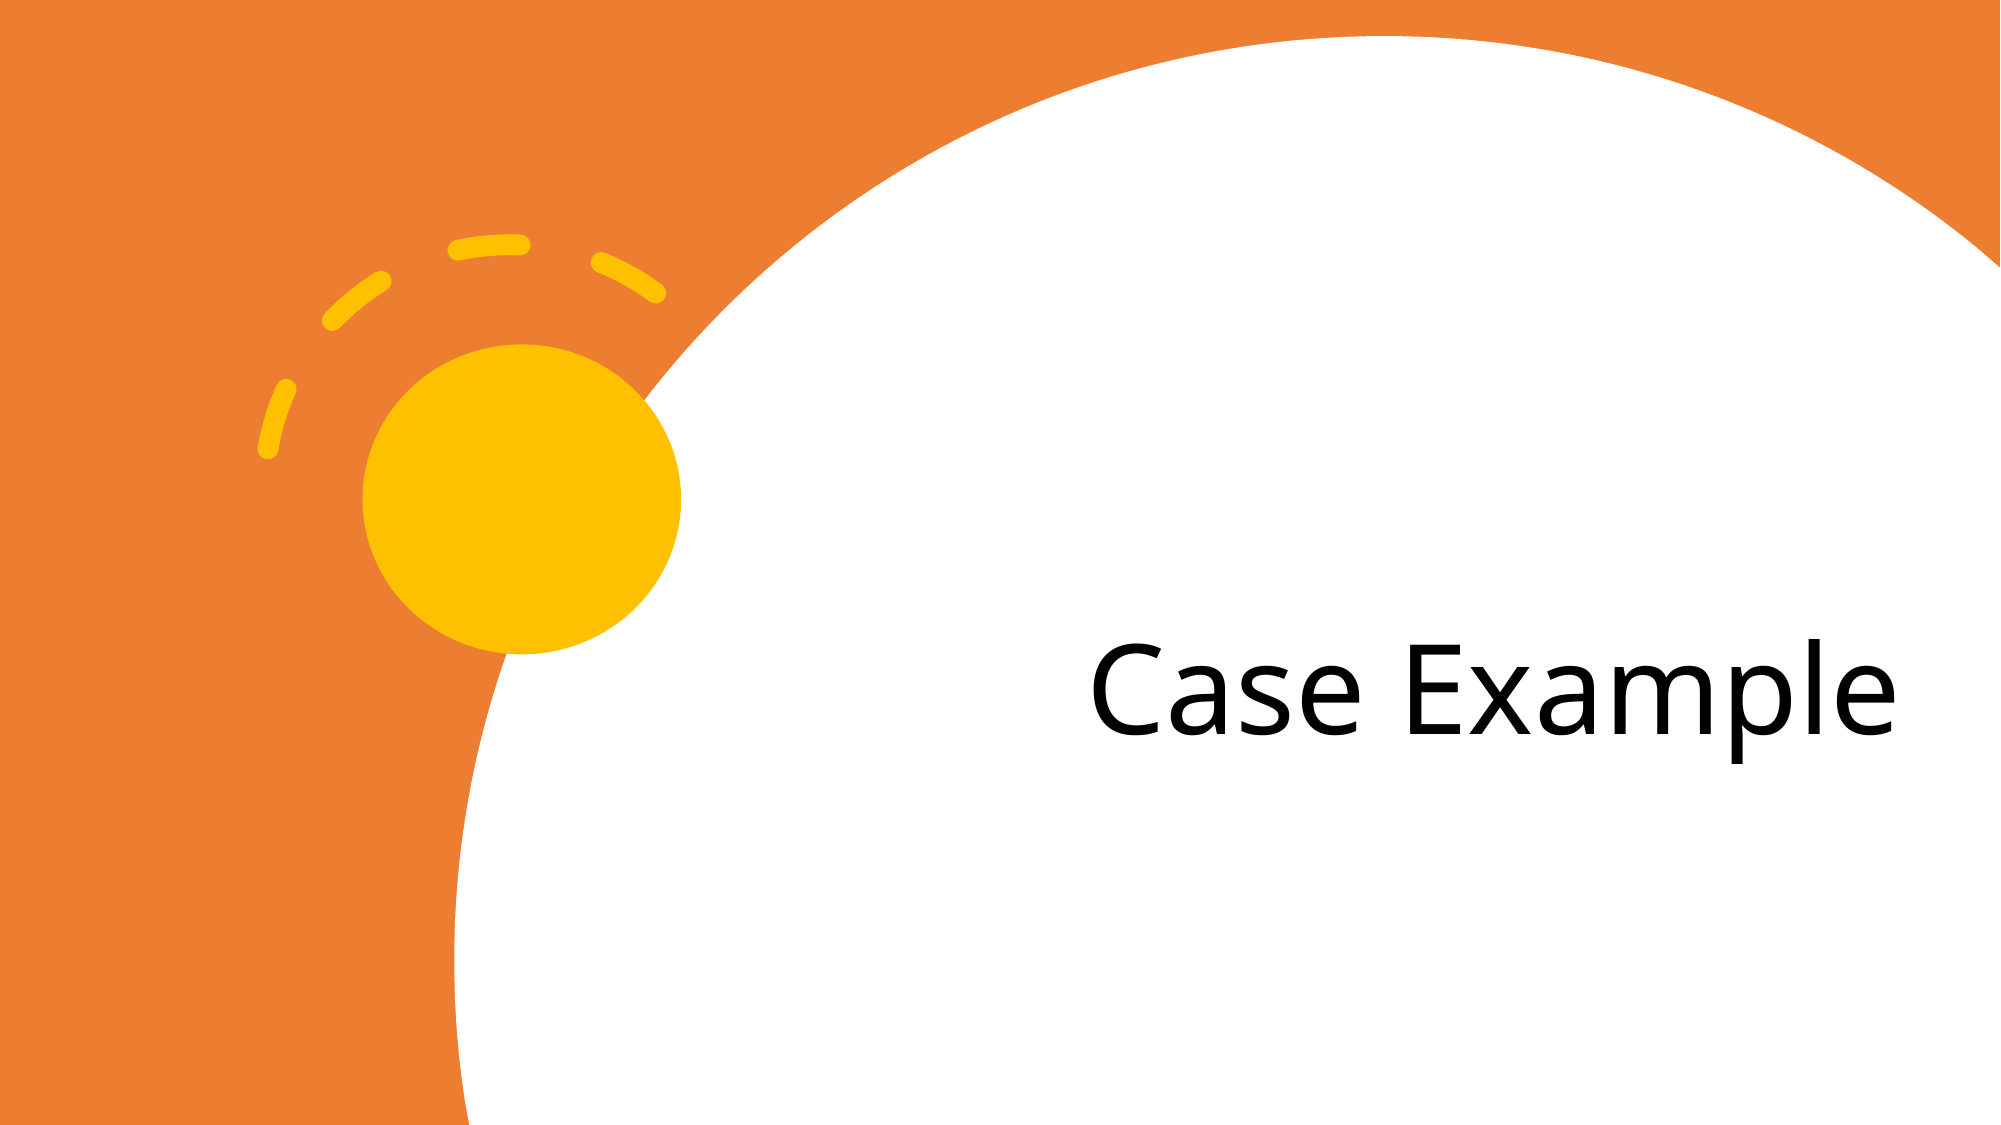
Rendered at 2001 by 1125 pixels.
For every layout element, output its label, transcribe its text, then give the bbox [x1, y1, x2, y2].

text_box [0, 0, 2000, 1125]
text_box [453, 35, 2000, 1125]
text_box [361, 373, 662, 656]
title Case Example [662, 318, 1917, 770]
text_box [267, 244, 676, 490]
